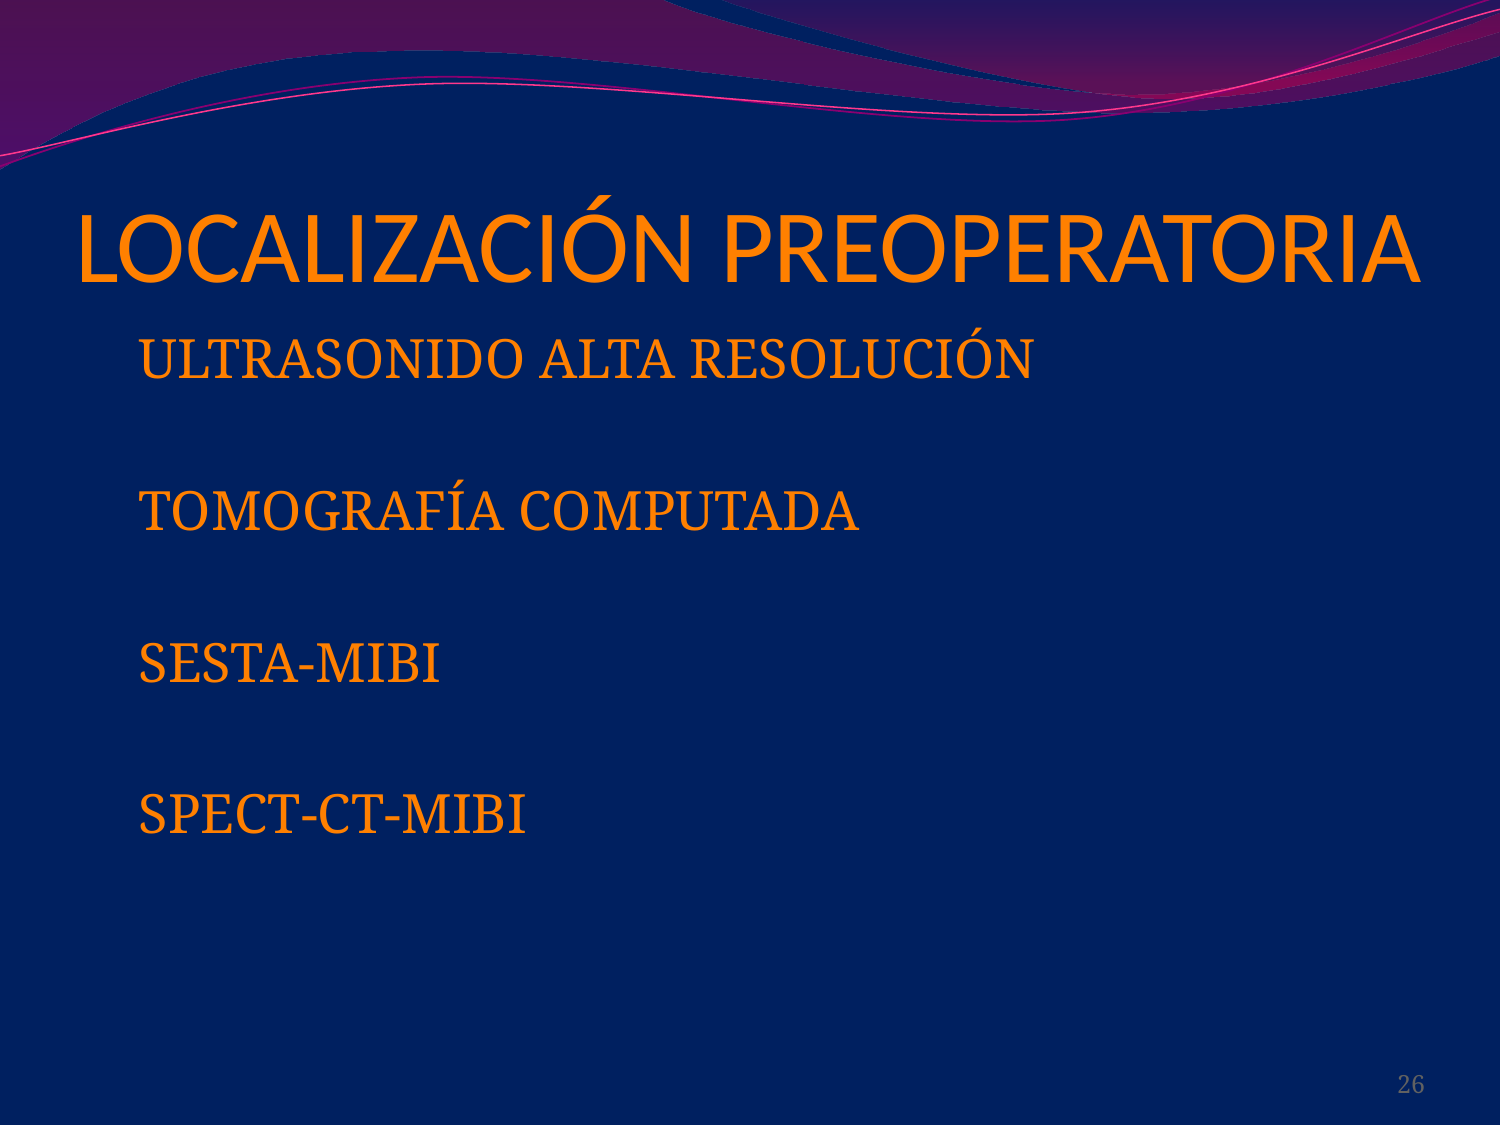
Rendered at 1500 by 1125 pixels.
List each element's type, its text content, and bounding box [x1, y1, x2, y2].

slide_number 26 [1299, 1042, 1425, 1103]
title LOCALIZACIÓN PREOPERATORIA [75, 115, 1425, 303]
list ULTRASONIDO ALTA RESOLUCIÓN TOMOGRAFÍA COMPUTADA SESTA-MIBI SPECT-CT-MIBI [123, 317, 1425, 1038]
